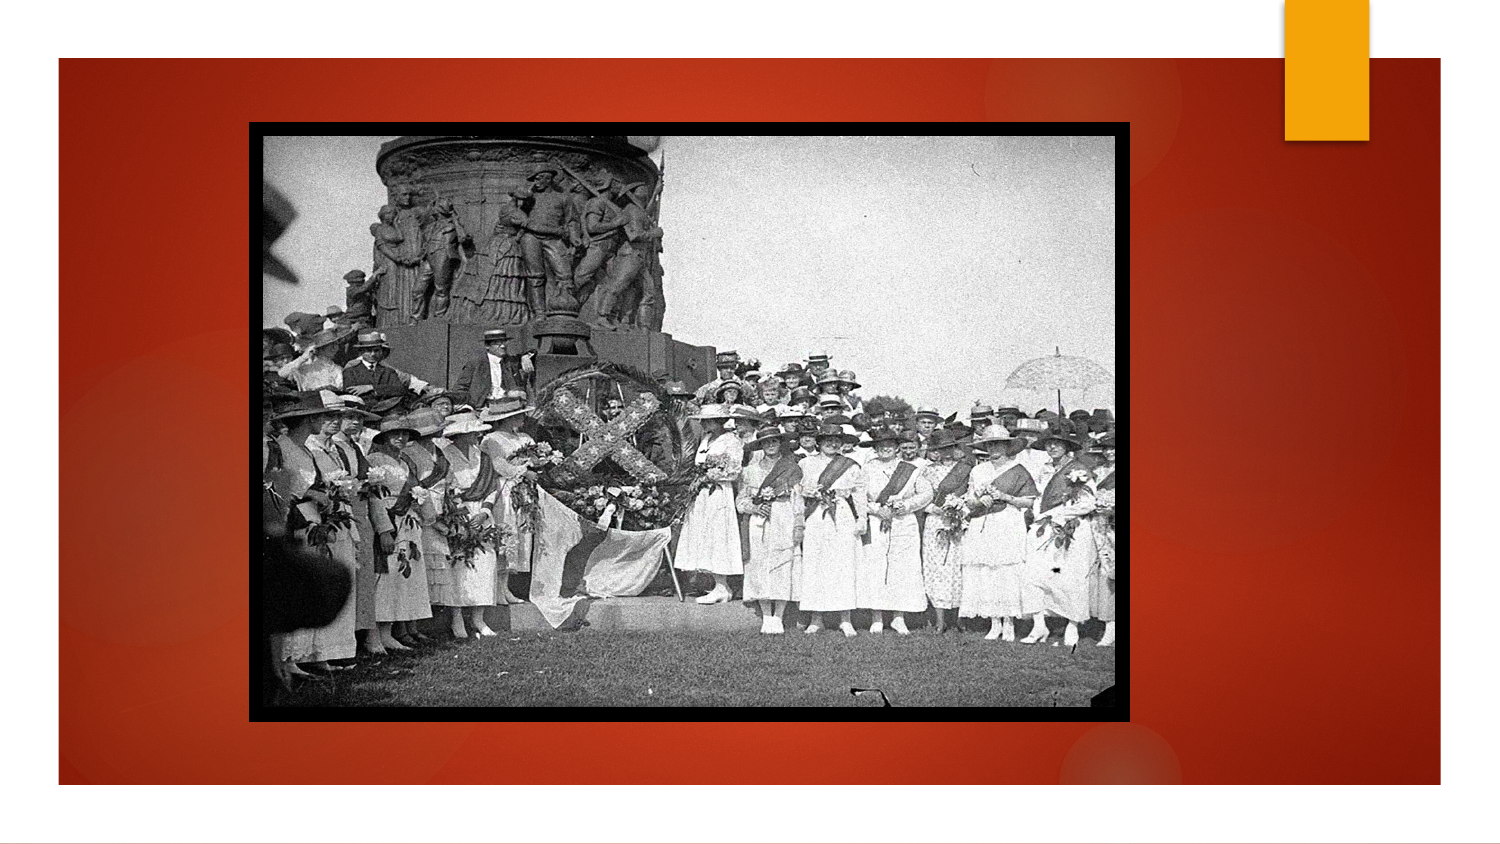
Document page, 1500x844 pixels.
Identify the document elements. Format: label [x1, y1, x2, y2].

picture [263, 135, 1116, 708]
